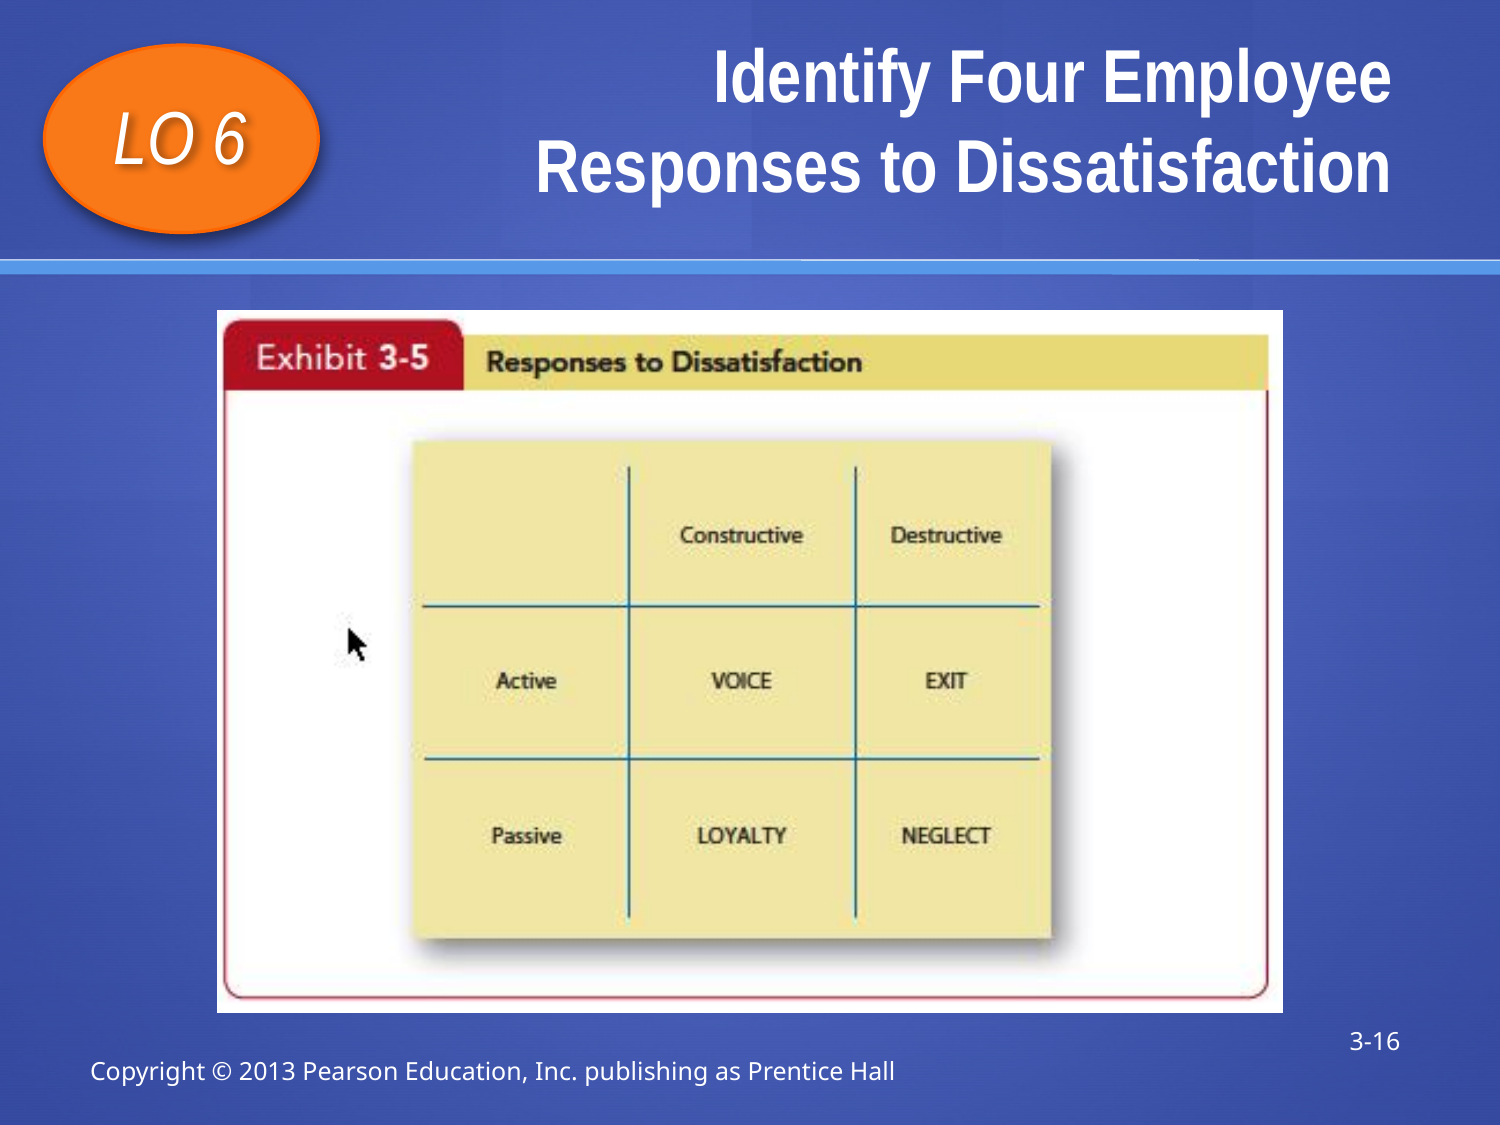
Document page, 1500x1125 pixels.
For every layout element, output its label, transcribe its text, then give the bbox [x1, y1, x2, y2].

text_box [42, 43, 320, 235]
footer Copyright © 2013 Pearson Education, Inc. publishing as Prentice Hall [75, 1042, 1012, 1103]
title Identify Four Employee Responses to Dissatisfaction [75, 0, 1425, 236]
text_box LO 6 [86, 81, 274, 187]
slide_number 3-16 [1325, 1012, 1425, 1073]
picture [216, 309, 1284, 1014]
